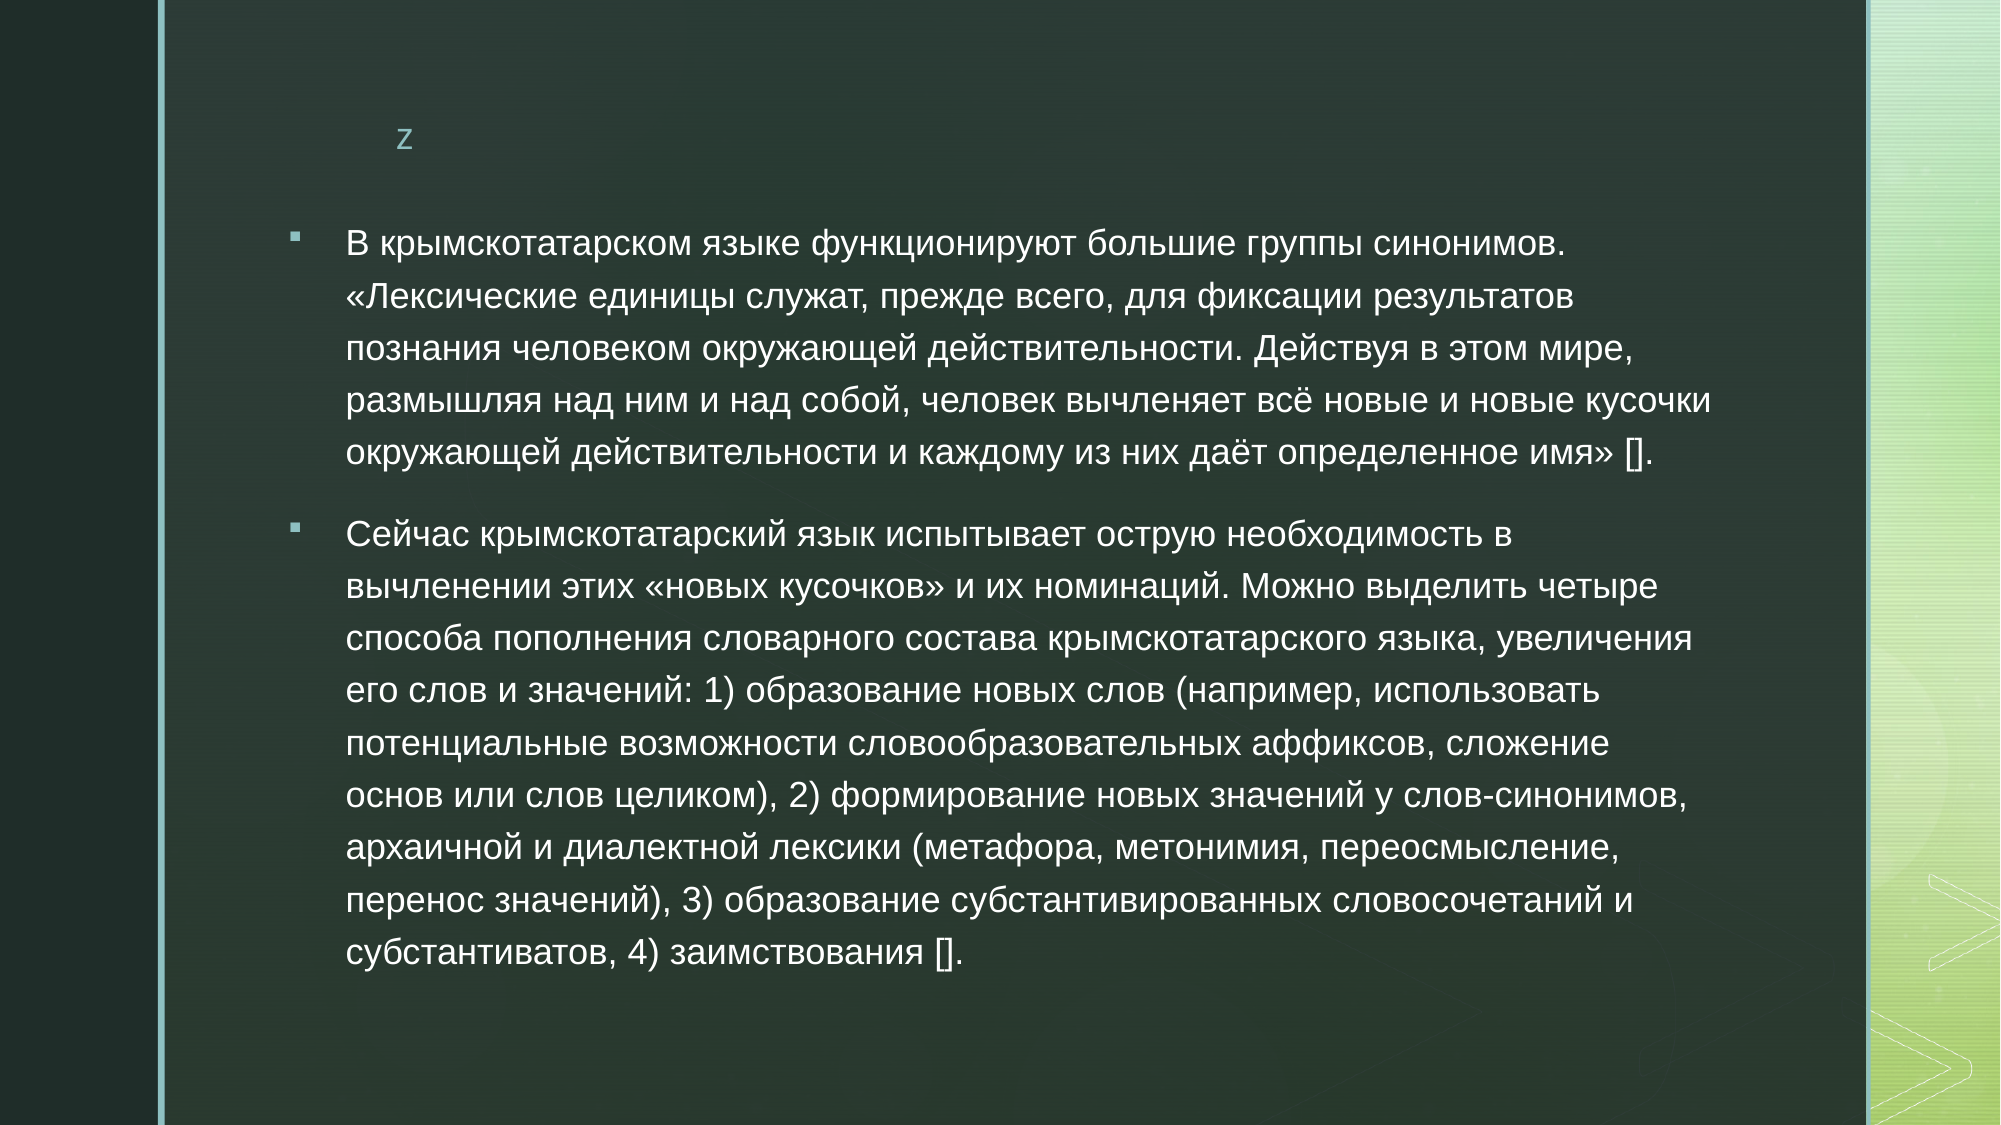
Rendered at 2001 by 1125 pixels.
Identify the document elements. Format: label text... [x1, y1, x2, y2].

picture [1871, 0, 2001, 1125]
list В крымскотатарском языке функционируют большие группы синонимов. «Лексические единицы служат, прежде всего, для фиксации результатов познания человеком окружающей действительности. Действуя в этом мире, размышляя над ним и над собой, человек вычленяет всё новые и новые кусочки окружающей действительности и каждому из них даёт определенное имя» []. Сейчас крымскотатарский язык испытывает острую необходимость в вычленении этих «новых кусочков» и их номинаций. Можно выделить четыре способа пополнения словарного состава крымскотатарского языка, увеличения его слов и значений: 1) образование новых слов (например, использовать потенциальные возможности словообразовательных аффиксов, сложение основ или слов целиком), 2) формирование новых значений у слов-синонимов, архаичной и диалектной лексики (метафора, метонимия, переосмысление, перенос значений), 3) образование субстантивированных словосочетаний и субстантиватов, 4) заимствования []. [272, 203, 1734, 993]
